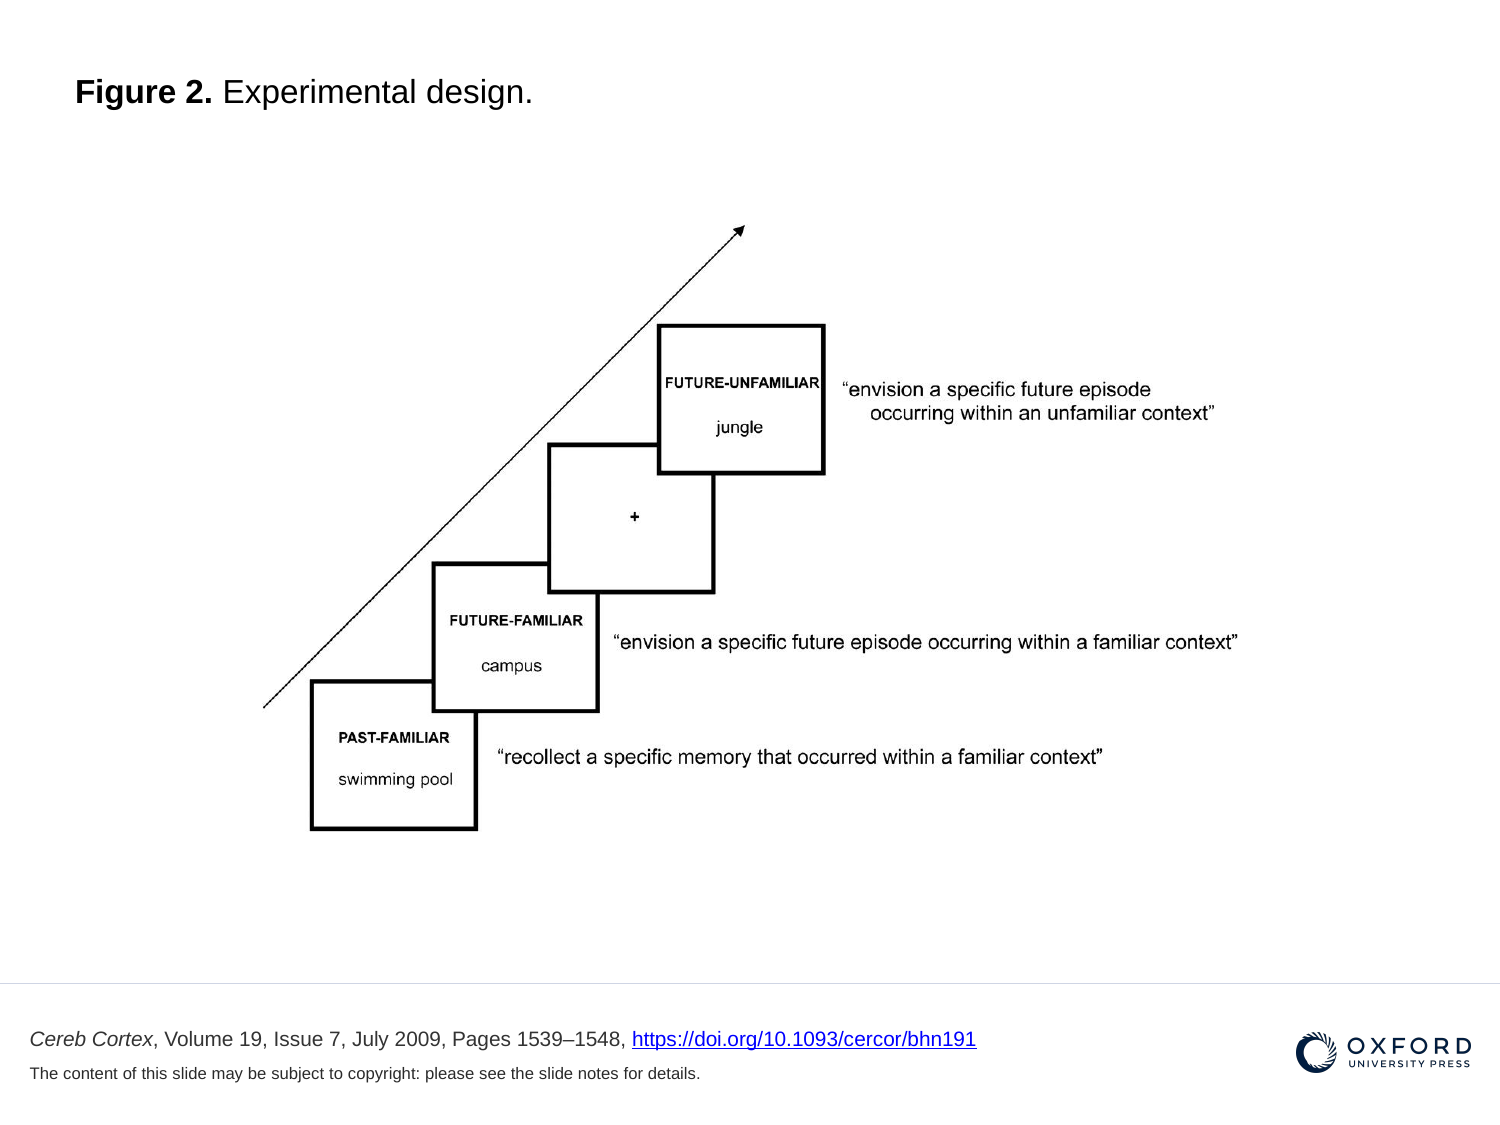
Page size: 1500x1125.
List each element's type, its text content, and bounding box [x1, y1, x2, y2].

footer Cereb Cortex, Volume 19, Issue 7, July 2009, Pages 1539–1548, https://doi.org/10.1093/cercor/bhn191 The content of this slide may be subject to copyright: please see the slide notes for details. [0, 983, 1260, 1125]
picture [1296, 1032, 1471, 1073]
title Figure 2. Experimental design. [75, 69, 1078, 171]
picture [262, 224, 1238, 832]
